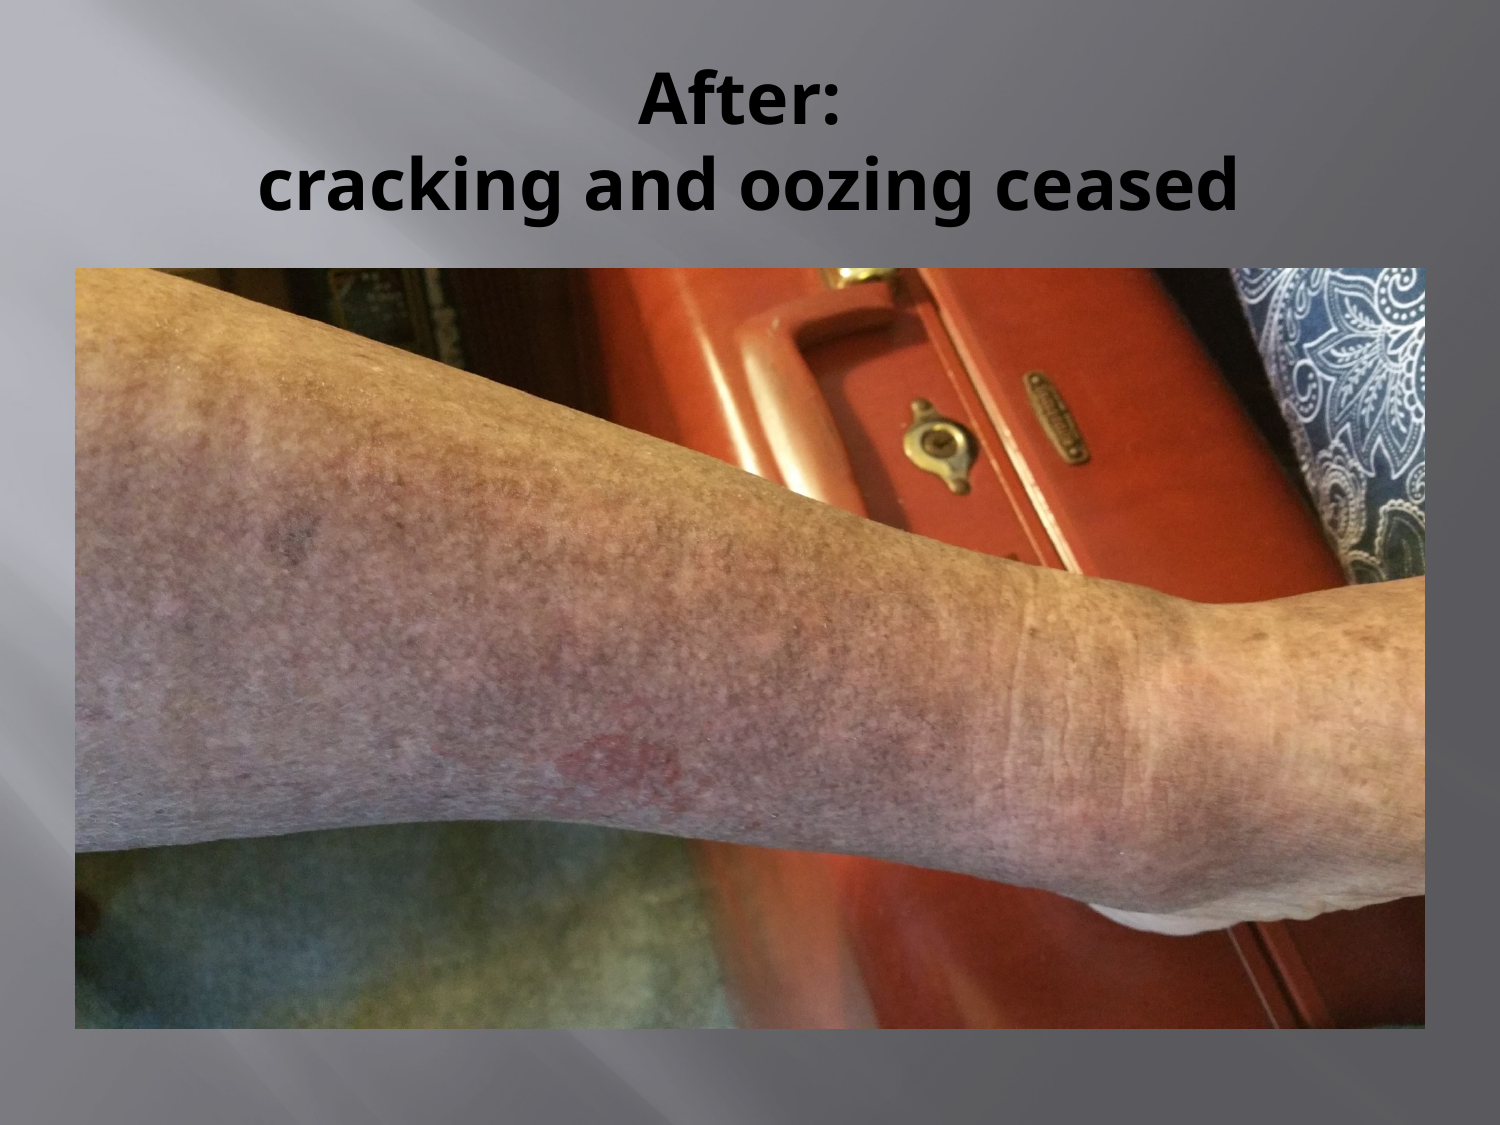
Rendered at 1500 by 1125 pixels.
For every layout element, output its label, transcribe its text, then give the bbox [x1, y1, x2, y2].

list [74, 268, 1426, 1029]
title After: cracking and oozing ceased [75, 45, 1425, 233]
